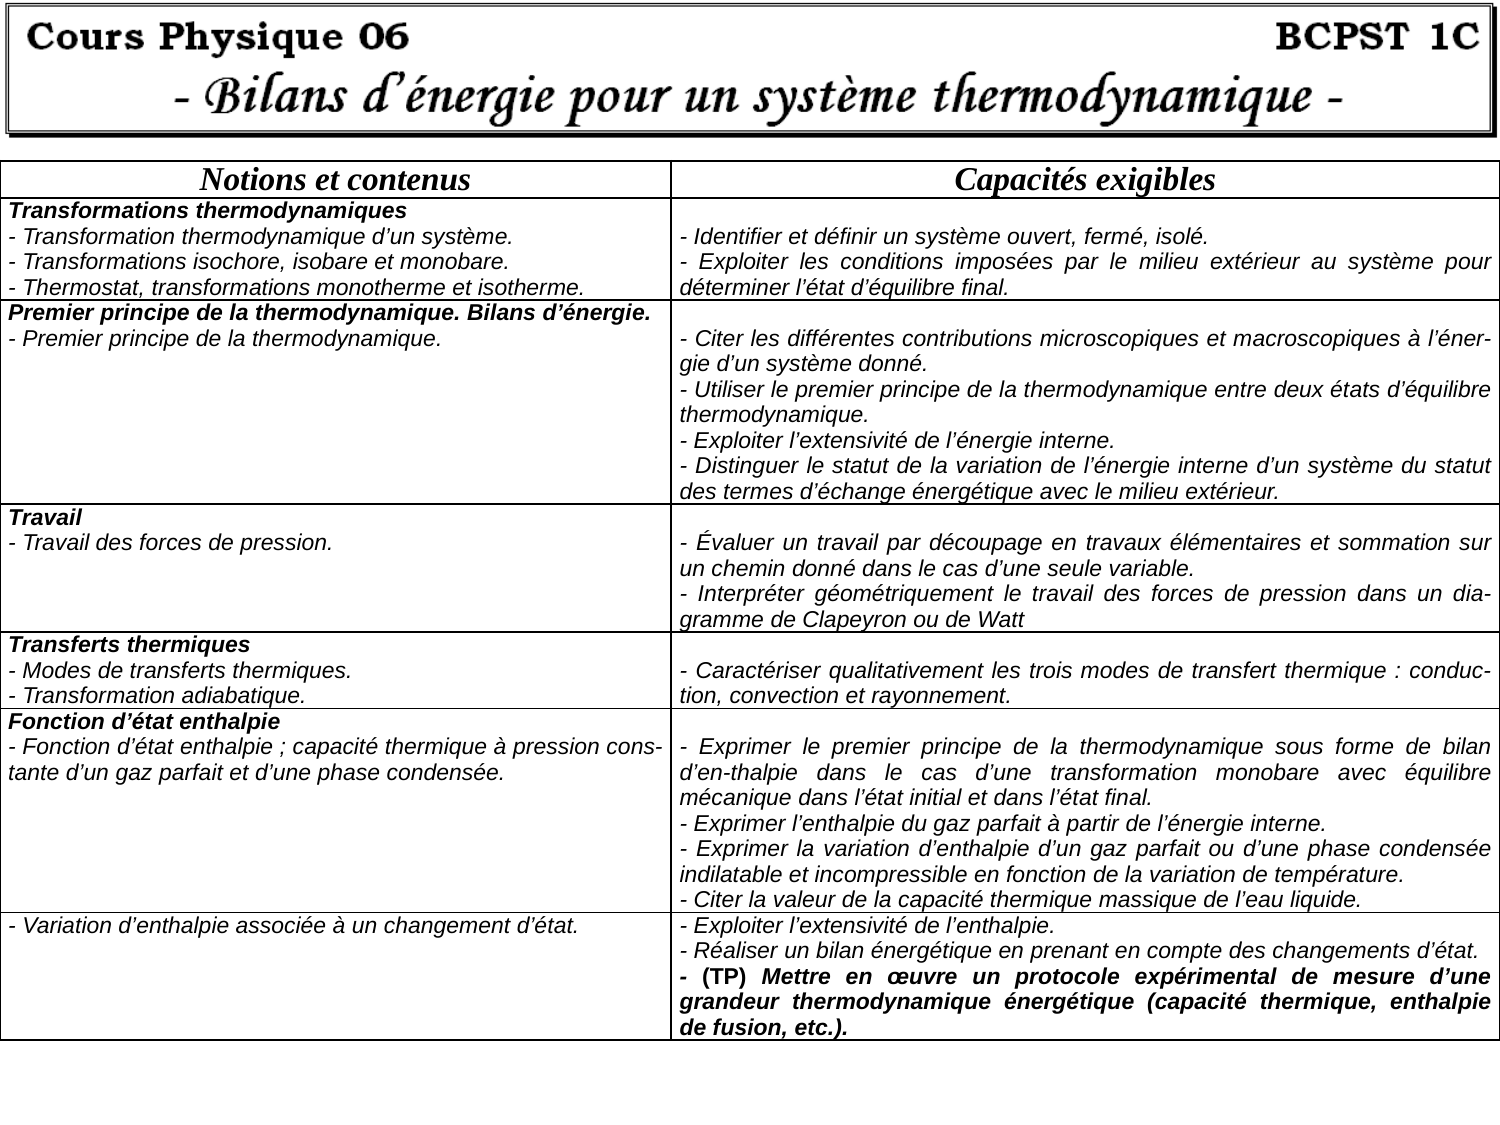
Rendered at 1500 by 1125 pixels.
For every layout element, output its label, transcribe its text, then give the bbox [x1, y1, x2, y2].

table_cell Transferts thermiques - Modes de transferts thermiques. - Transformation adiabatique. [1, 633, 670, 708]
table_cell - Exploiter l’extensivité de l’enthalpie. - Réaliser un bilan énergétique en prenant en compte des changements d’état. - (TP) Mettre en œuvre un protocole expérimental de mesure d’une grandeur thermodynamique énergétique (capacité thermique, enthalpie de fusion, etc.). [672, 913, 1499, 1039]
table_cell Fonction d’état enthalpie - Fonction d’état enthalpie ; capacité thermique à pression cons-tante d’un gaz parfait et d’une phase condensée. [1, 709, 670, 912]
table_header Capacités exigibles [672, 162, 1499, 197]
table_cell Travail - Travail des forces de pression. [1, 505, 670, 631]
table_cell - Variation d’enthalpie associée à un changement d’état. [1, 913, 670, 1039]
table_cell Transformations thermodynamiques - Transformation thermodynamique d’un système. - Transformations isochore, isobare et monobare. - Thermostat, transformations monotherme et isotherme. [1, 199, 670, 299]
picture [0, 0, 1500, 140]
table_header Notions et contenus [1, 162, 670, 197]
table_cell - Exprimer le premier principe de la thermodynamique sous forme de bilan d’en-thalpie dans le cas d’une transformation monobare avec équilibre mécanique dans l’état initial et dans l’état ﬁnal. - Exprimer l’enthalpie du gaz parfait à partir de l’énergie interne. - Exprimer la variation d’enthalpie d’un gaz parfait ou d’une phase condensée indilatable et incompressible en fonction de la variation de température. - Citer la valeur de la capacité thermique massique de l’eau liquide. [672, 709, 1499, 912]
table_cell - Citer les différentes contributions microscopiques et macroscopiques à l’éner-gie d’un système donné. - Utiliser le premier principe de la thermodynamique entre deux états d’équilibre thermodynamique. - Exploiter l’extensivité de l’énergie interne. - Distinguer le statut de la variation de l’énergie interne d’un système du statut des termes d’échange énergétique avec le milieu extérieur. [672, 301, 1499, 503]
table_cell - Évaluer un travail par découpage en travaux élémentaires et sommation sur un chemin donné dans le cas d’une seule variable. - Interpréter géométriquement le travail des forces de pression dans un dia-gramme de Clapeyron ou de Watt [672, 505, 1499, 631]
table_cell Premier principe de la thermodynamique. Bilans d’énergie. - Premier principe de la thermodynamique. [1, 301, 670, 503]
table_cell - Identiﬁer et déﬁnir un système ouvert, fermé, isolé. - Exploiter les conditions imposées par le milieu extérieur au système pour déterminer l’état d’équilibre ﬁnal. [672, 199, 1499, 299]
table_cell - Caractériser qualitativement les trois modes de transfert thermique : conduc-tion, convection et rayonnement. [672, 633, 1499, 708]
